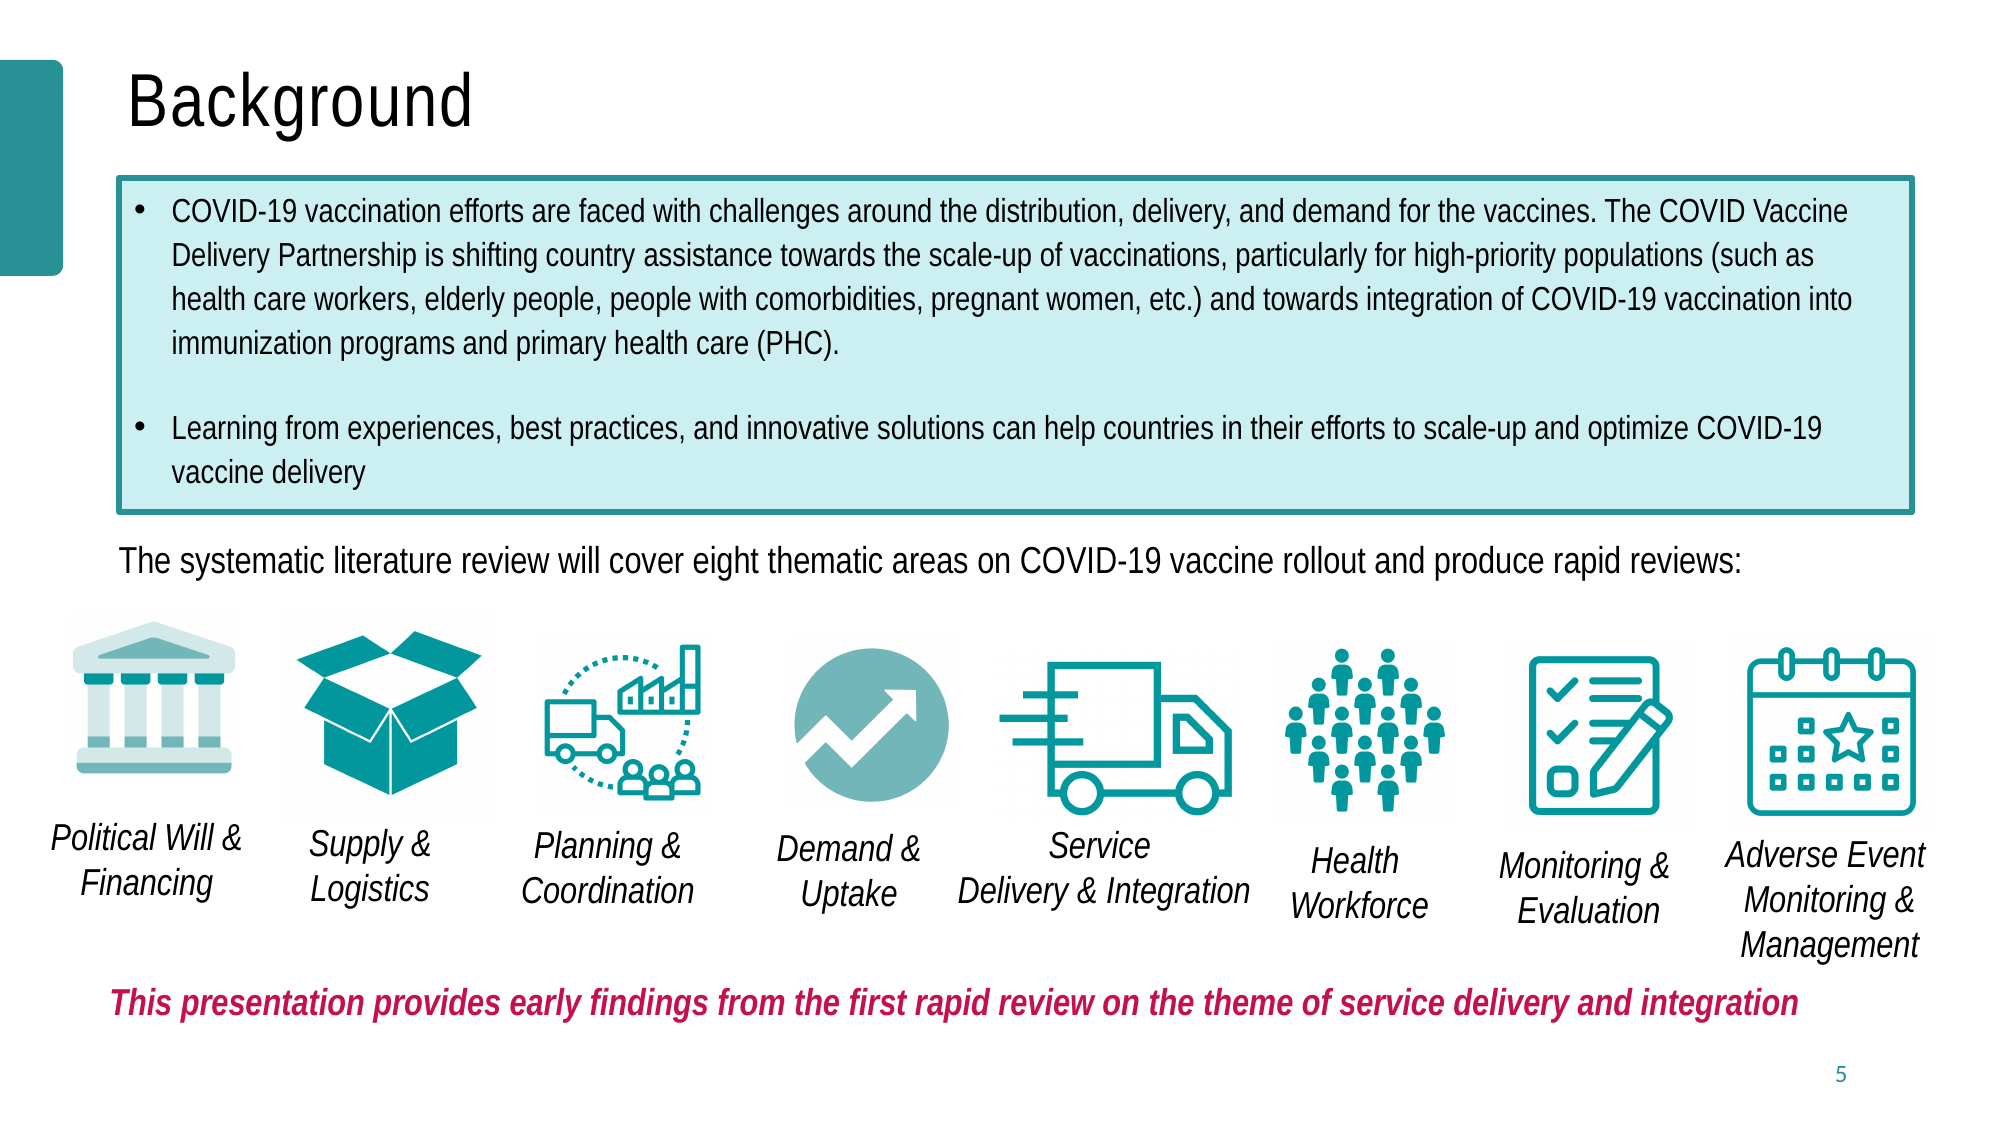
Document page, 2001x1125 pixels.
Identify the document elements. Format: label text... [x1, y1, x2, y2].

text_box Planning & Coordination [483, 813, 733, 919]
text_box Adverse Event Monitoring & Management [1671, 822, 1989, 973]
text_box Health Workforce [1274, 828, 1444, 934]
picture [786, 637, 960, 810]
picture [282, 606, 496, 820]
text_box Monitoring & Evaluation [1484, 833, 1671, 939]
text_box Demand & Uptake [725, 816, 973, 922]
text_box Supply & Logistics [260, 811, 480, 917]
picture [1732, 632, 1931, 831]
text_box Political Will & Financing [12, 805, 282, 911]
text_box This presentation provides early findings from the first rapid review on the theme of service delivery and integration [94, 970, 1856, 1031]
picture [533, 633, 711, 811]
slide_number 5 [1412, 1042, 1863, 1103]
text_box The systematic literature review will cover eight thematic areas on COVID-19 vaccine rollout and produce rapid reviews: [103, 528, 1897, 589]
text_box Service Delivery & Integration [942, 813, 1266, 919]
picture [1273, 638, 1457, 822]
title Background [112, 39, 1838, 167]
picture [69, 612, 240, 783]
picture [986, 643, 1245, 823]
text_box COVID-19 vaccination efforts are faced with challenges around the distribution, delivery, and demand for the vaccines. The COVID Vaccine Delivery Partnership is shifting country assistance towards the scale-up of vaccinations, particularly for high-priority populations (such as health care workers, elderly people, people with comorbidities, pregnant women, etc.) and towards integration of COVID-19 vaccination into immunization programs and primary health care (PHC). Learning from experiences, best practices, and innovative solutions can help countries in their efforts to scale-up and optimize COVID-19 vaccine delivery [119, 177, 1912, 512]
picture [1507, 641, 1696, 830]
